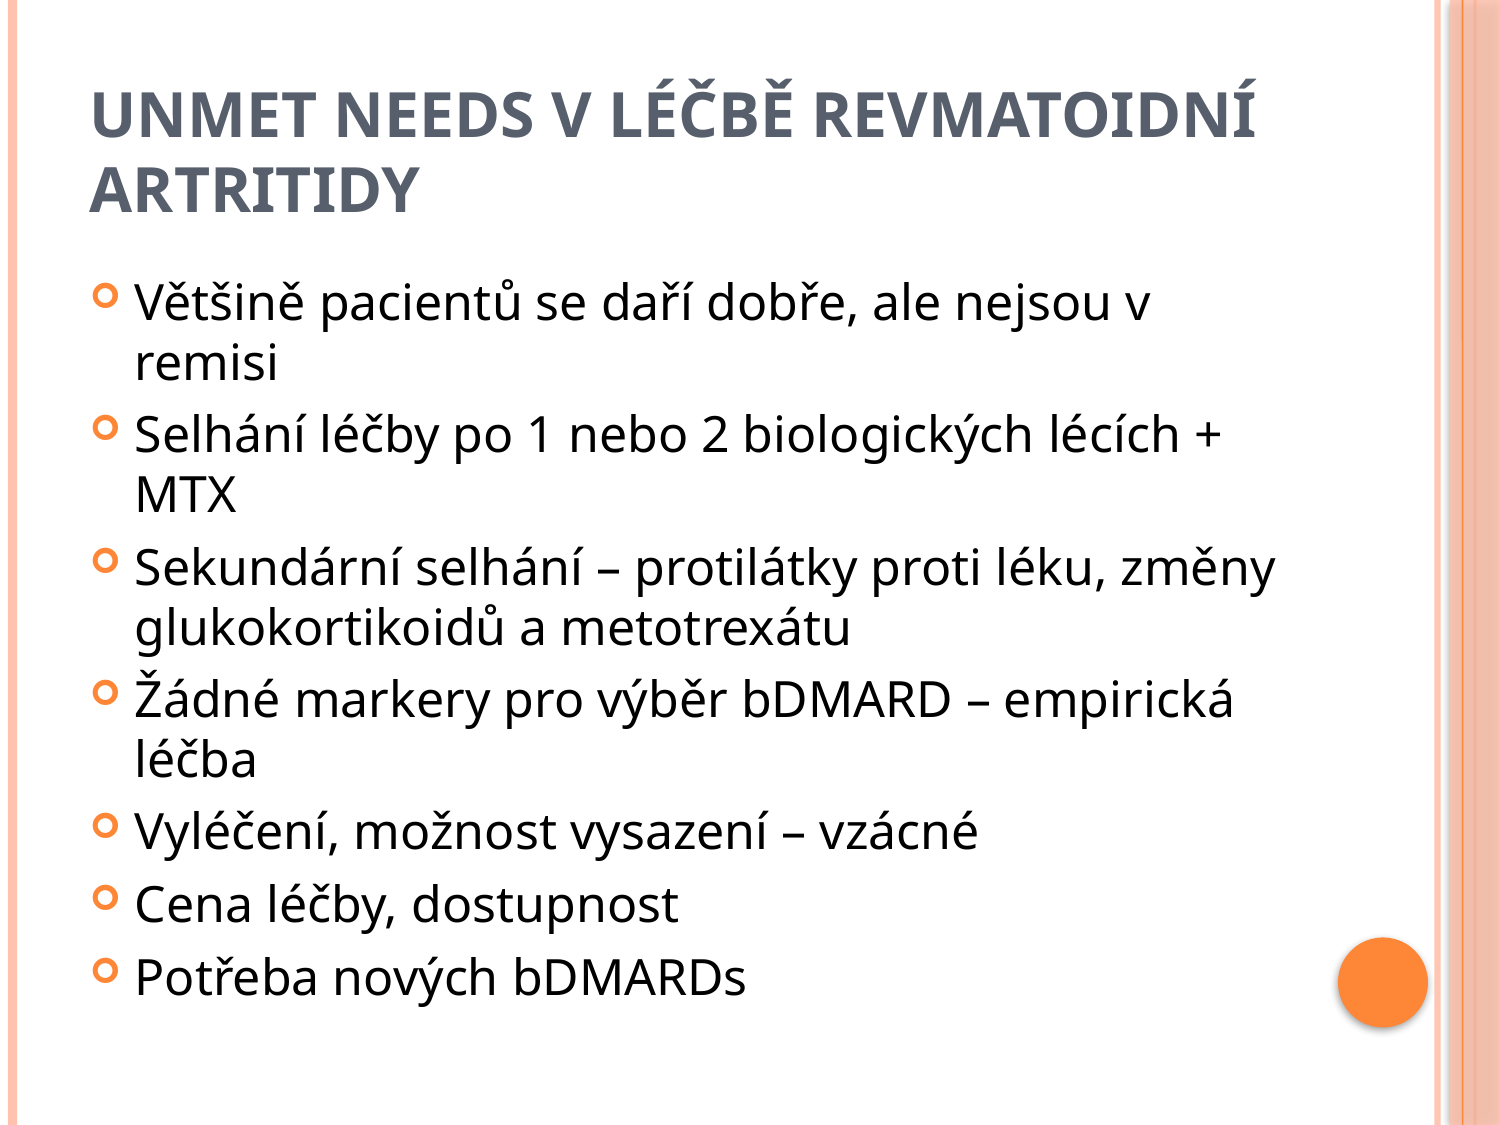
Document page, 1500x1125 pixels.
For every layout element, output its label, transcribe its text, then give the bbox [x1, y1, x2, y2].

title Unmet needs v léčbě revmatoidní artritidy [75, 45, 1300, 233]
list Většině pacientů se daří dobře, ale nejsou v remisi Selhání léčby po 1 nebo 2 biologických lécích + MTX Sekundární selhání – protilátky proti léku, změny glukokortikoidů a metotrexátu Žádné markery pro výběr bDMARD – empirická léčba Vyléčení, možnost vysazení – vzácné Cena léčby, dostupnost Potřeba nových bDMARDs [75, 262, 1300, 1062]
